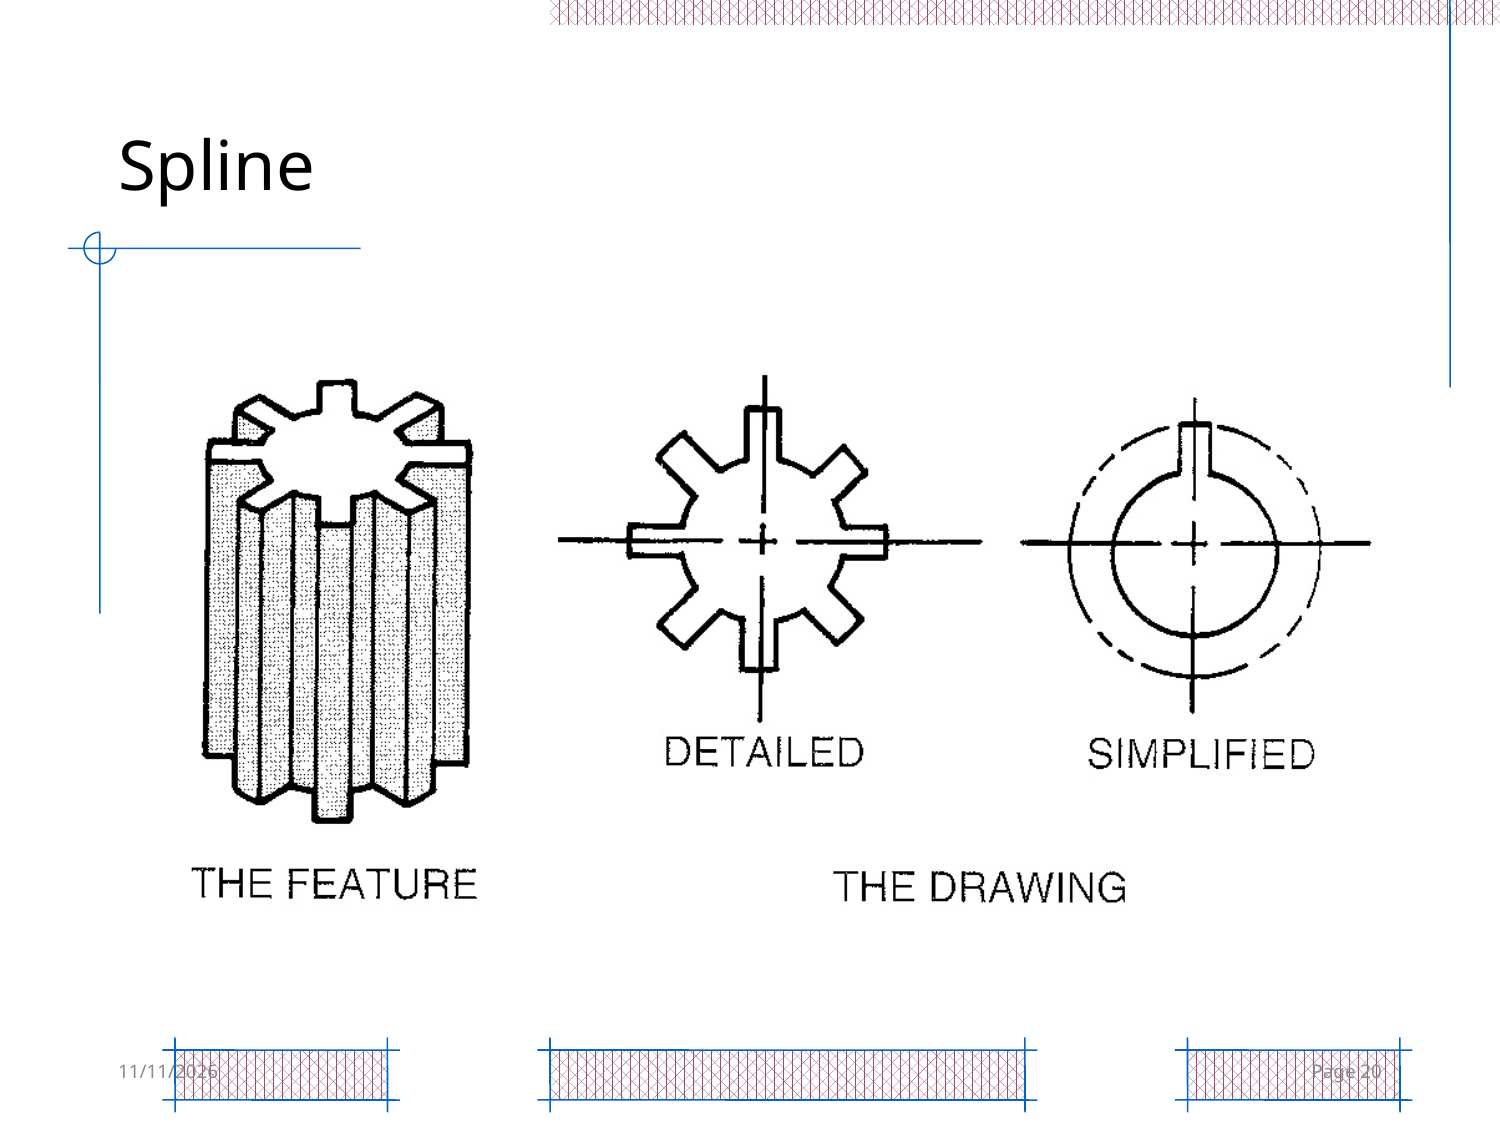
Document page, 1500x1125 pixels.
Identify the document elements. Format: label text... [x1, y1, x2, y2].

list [162, 349, 1399, 926]
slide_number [103, 1042, 441, 1103]
slide_number Page 20 [1059, 1042, 1397, 1103]
title Spline [103, 59, 1397, 278]
